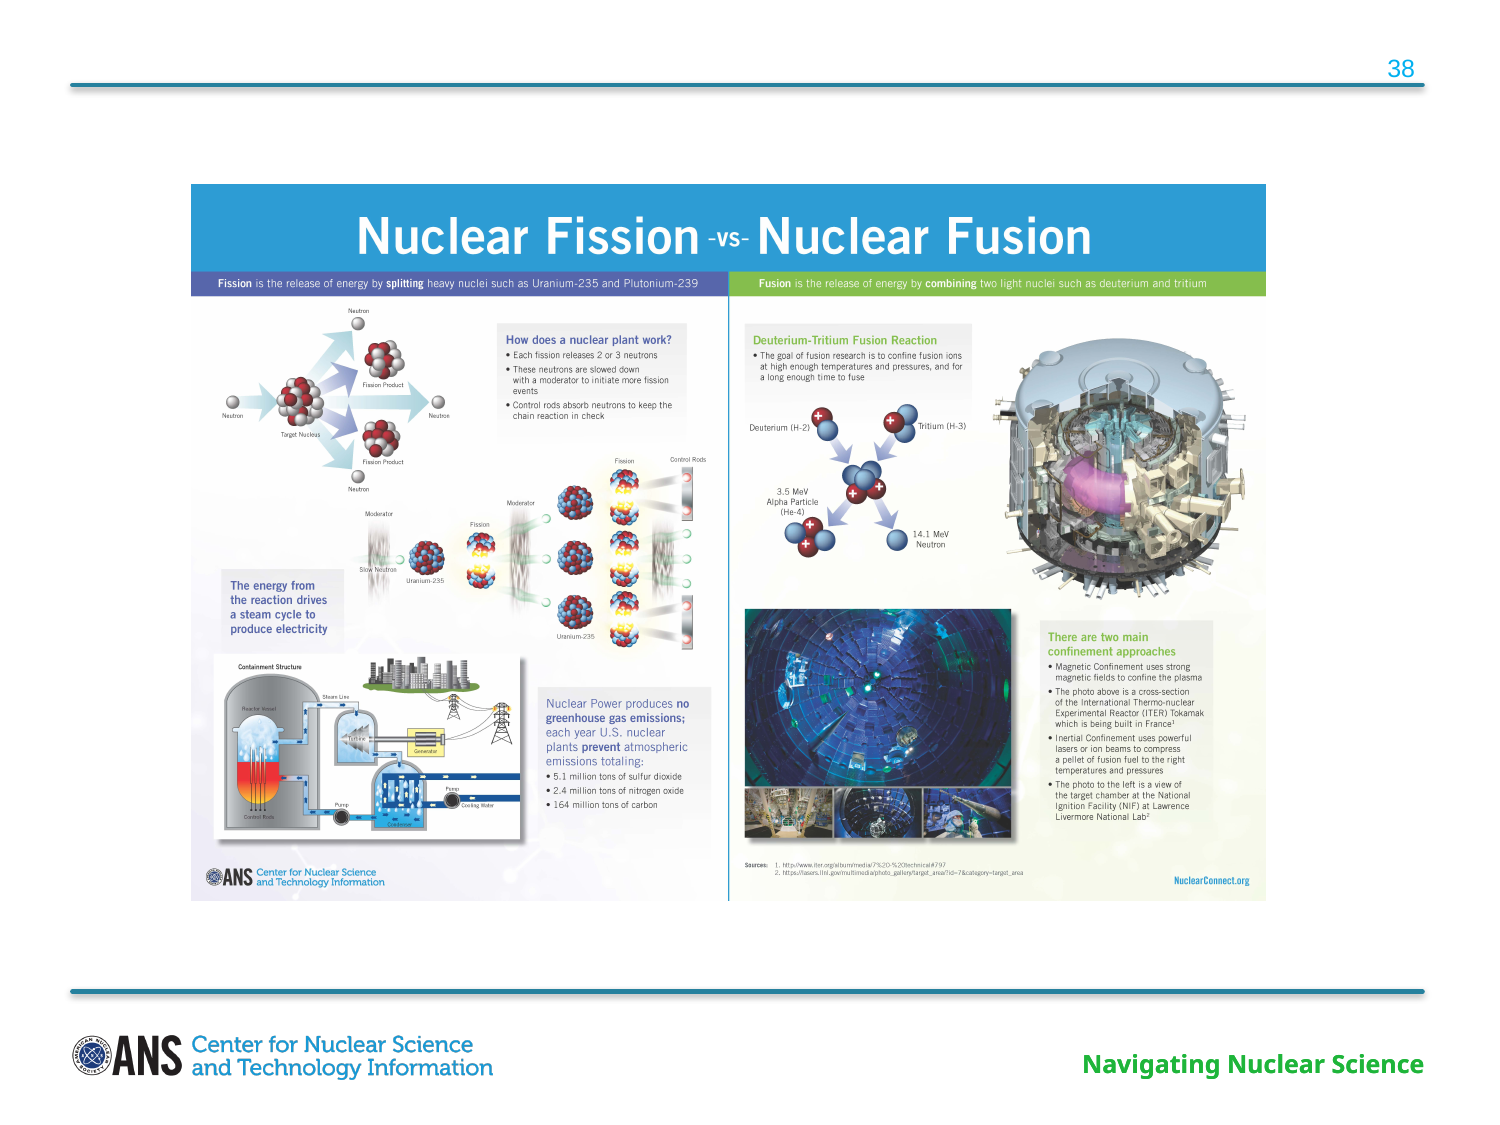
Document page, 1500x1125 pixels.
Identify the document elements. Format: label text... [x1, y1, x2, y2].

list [191, 184, 1266, 901]
title Fission vs Fusion [66, 114, 1417, 303]
picture [72, 1035, 493, 1080]
slide_number 38 [1372, 45, 1435, 105]
